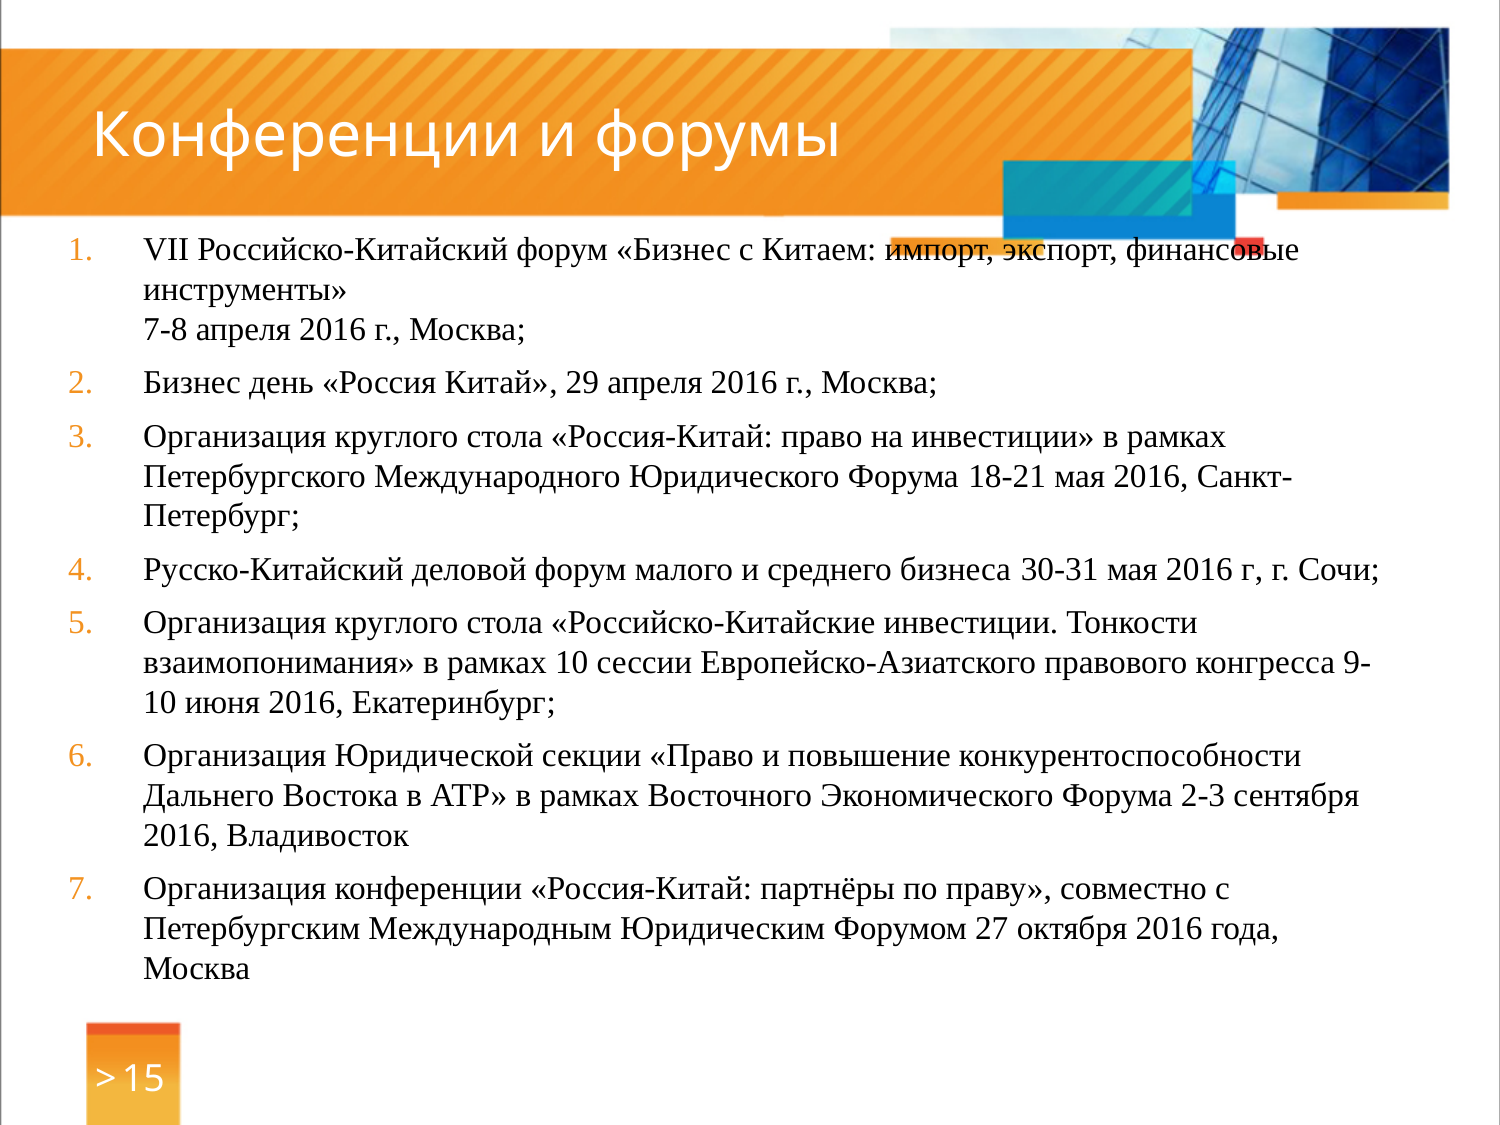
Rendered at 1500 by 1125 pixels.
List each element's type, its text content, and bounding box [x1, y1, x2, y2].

picture [0, 0, 1500, 1125]
list VII Российско-Китайский форум «Бизнес с Китаем: импорт, экспорт, финансовые инструменты» 7-8 апреля 2016 г., Москва; Бизнес день «Россия Китай», 29 апреля 2016 г., Москва; Организация круглого стола «Россия-Китай: право на инвестиции» в рамках Петербургского Международного Юридического Форума 18-21 мая 2016, Санкт-Петербург; Русско-Китайский деловой форум малого и среднего бизнеса 30-31 мая 2016 г, г. Сочи; Организация круглого стола «Российско-Китайские инвестиции. Тонкости взаимопонимания» в рамках 10 сессии Европейско-Азиатского правового конгресса 9-10 июня 2016, Екатеринбург; Организация Юридической секции «Право и повышение конкурентоспособности Дальнего Востока в АТР» в рамках Восточного Экономического Форума 2-3 сентября 2016, Владивосток Организация конференции «Россия-Китай: партнёры по праву», совместно с Петербургским Международным Юридическим Форумом 27 октября 2016 года, Москва [53, 219, 1400, 1035]
slide_number > 15 [17, 1046, 243, 1125]
title Конференции и форумы [76, 42, 1427, 231]
